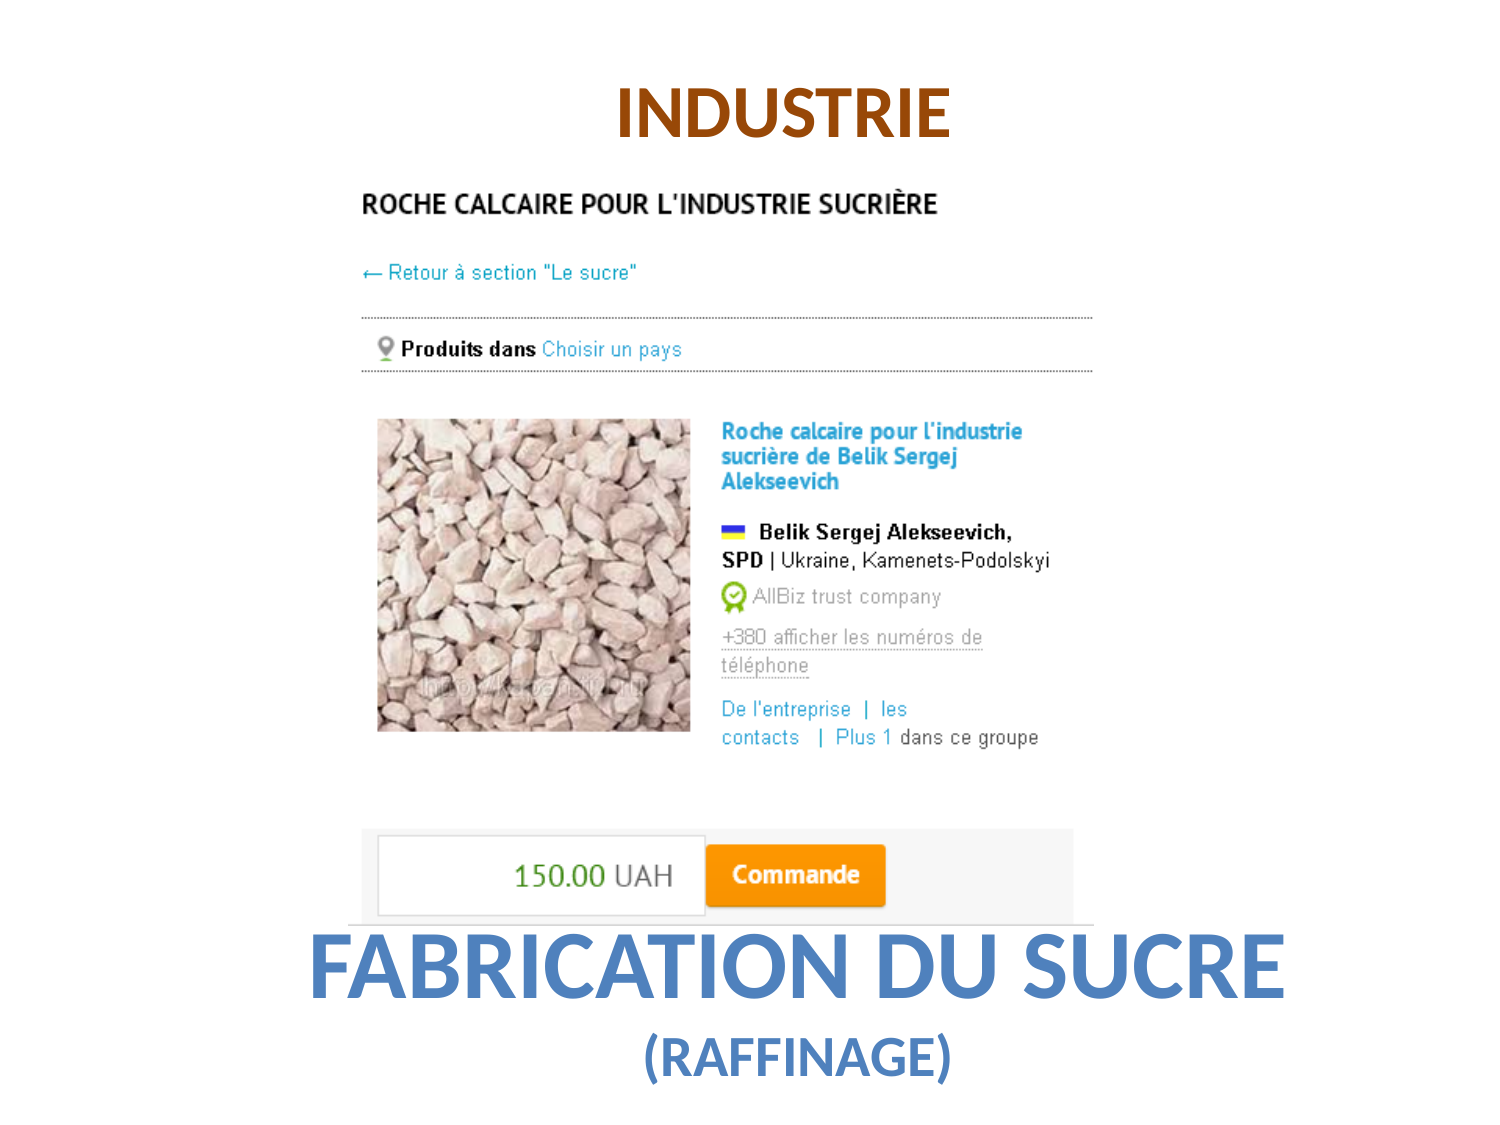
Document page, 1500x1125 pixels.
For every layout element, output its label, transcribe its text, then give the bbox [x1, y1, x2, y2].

picture [348, 172, 1094, 927]
text_box Fabrication du sucre (raffinage) [293, 893, 1304, 1096]
text_box industrie [230, 54, 1338, 160]
